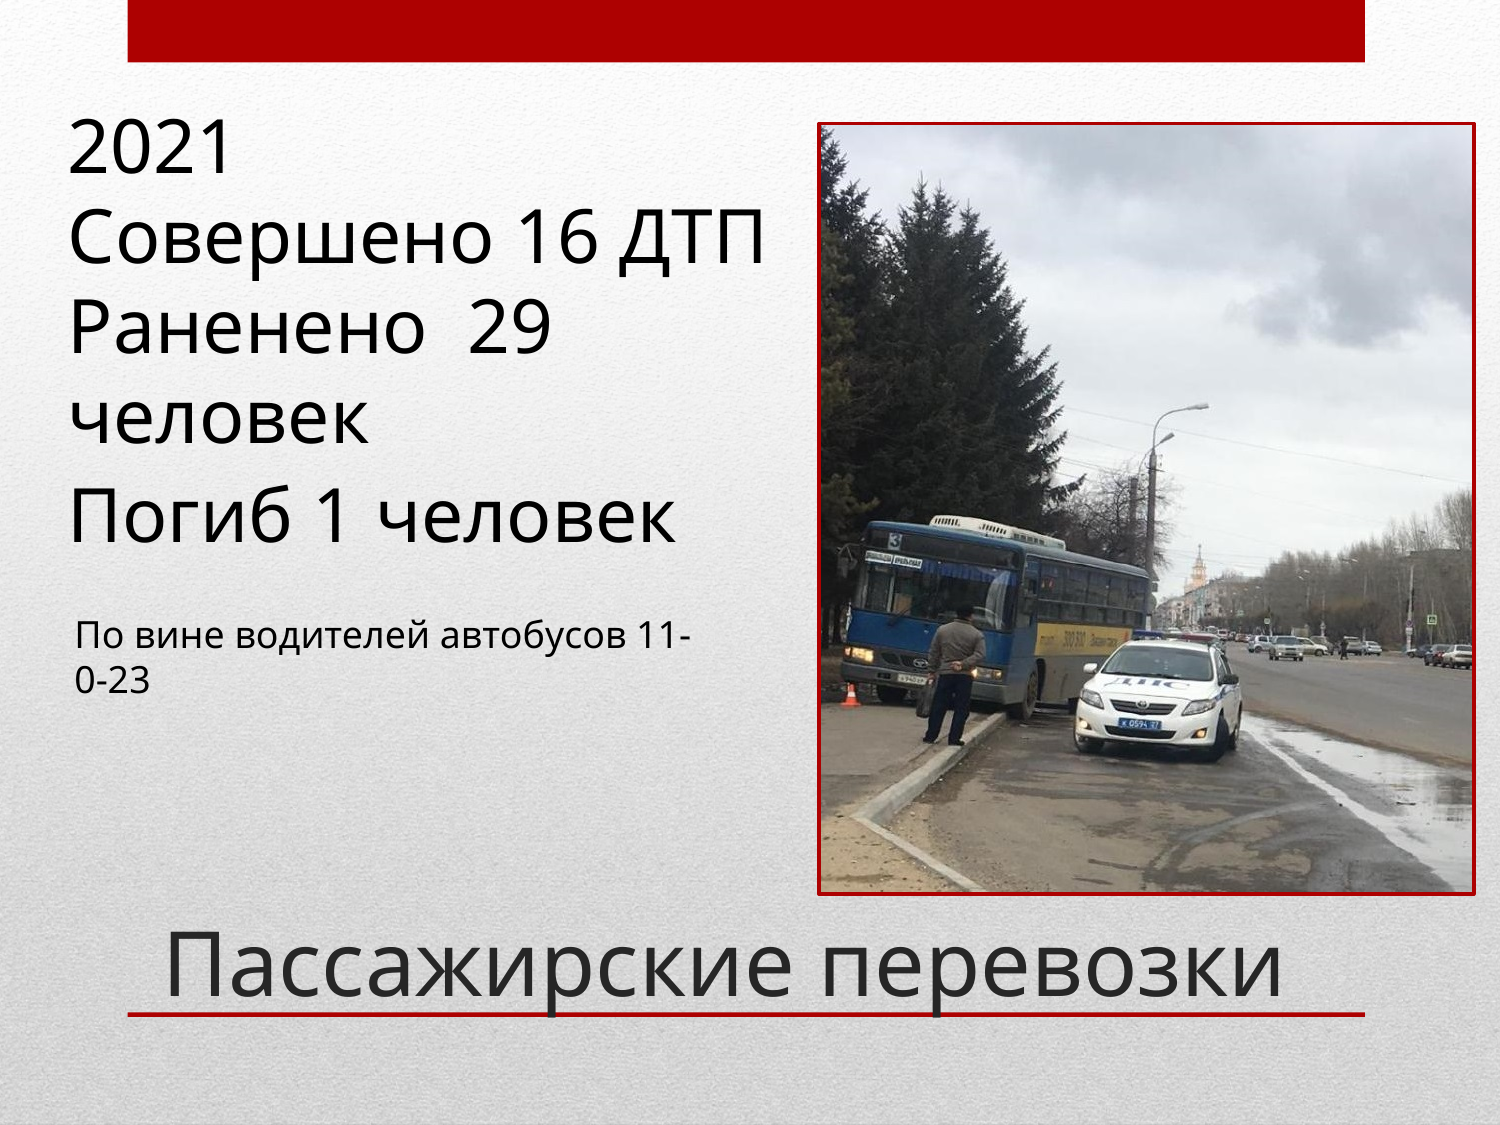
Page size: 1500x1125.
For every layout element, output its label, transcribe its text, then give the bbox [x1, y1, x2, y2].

text_box По вине водителей автобусов 11-0-23 [59, 603, 722, 709]
text_box 2021 Совершено 16 ДТП Раненено 29 человек Погиб 1 человек [53, 91, 892, 667]
title Пассажирские перевозки [147, 831, 1435, 1023]
picture [820, 124, 1473, 894]
